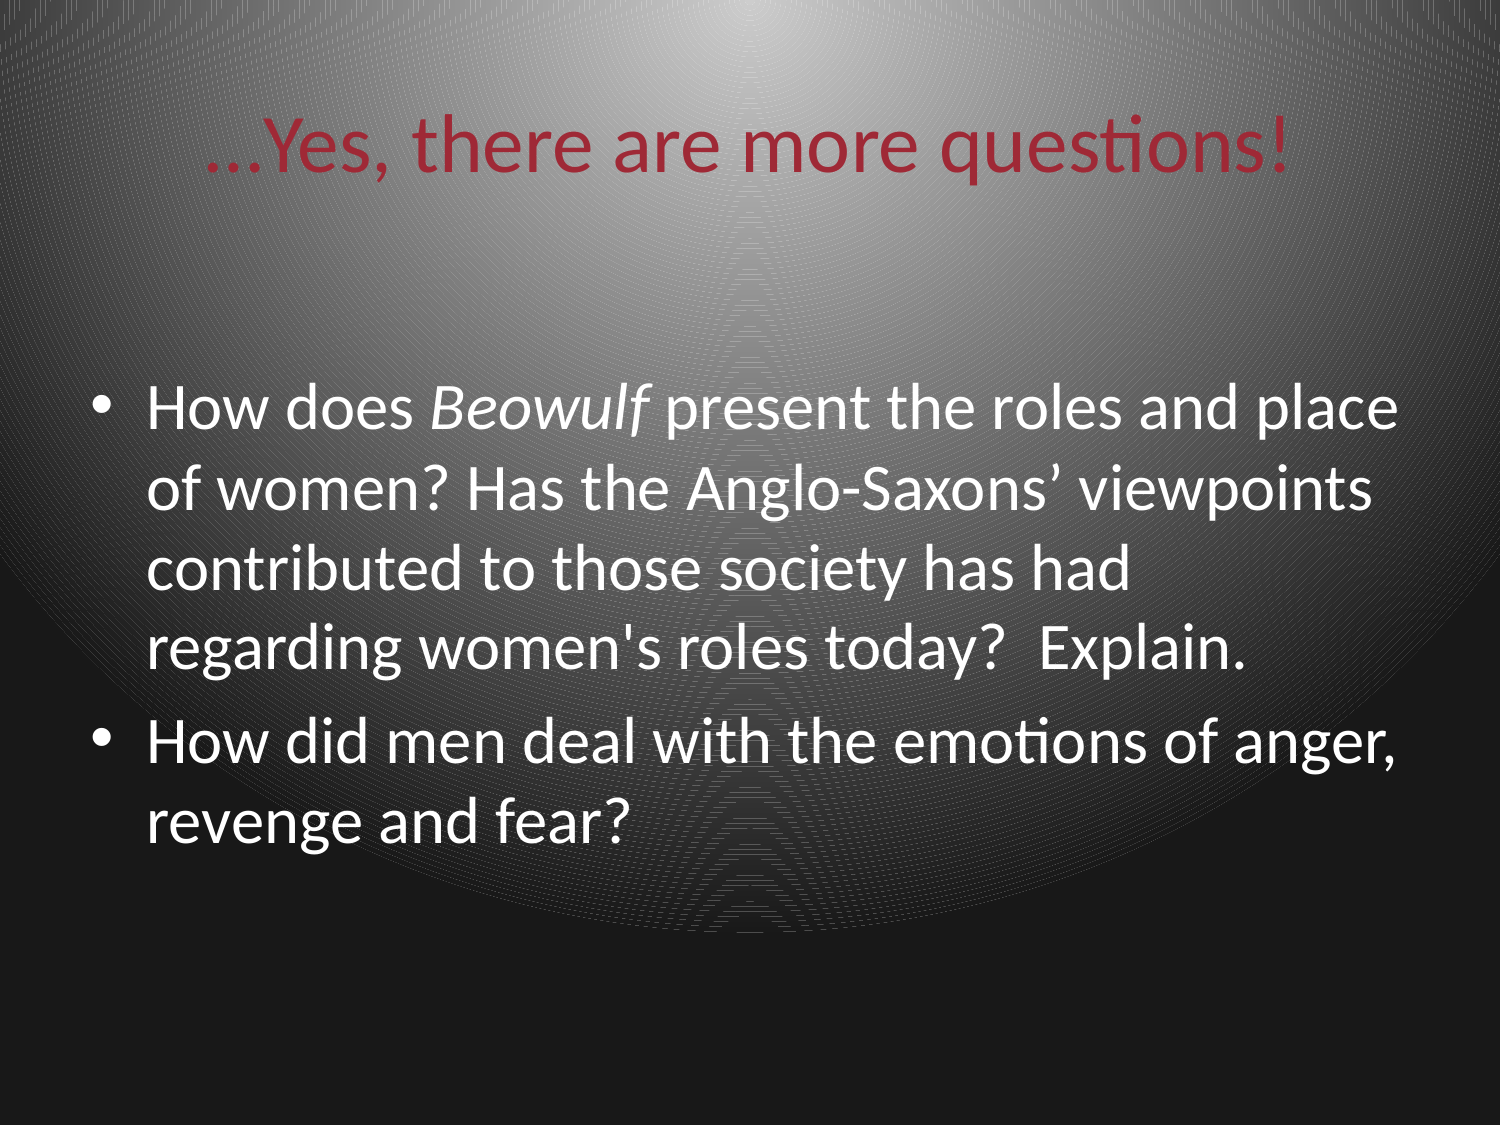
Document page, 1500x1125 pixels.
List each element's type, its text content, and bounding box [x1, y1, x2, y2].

title …Yes, there are more questions! [74, 44, 1426, 233]
list How does Beowulf present the roles and place of women? Has the Anglo-Saxons’ viewpoints contributed to those society has had regarding women's roles today? Explain. How did men deal with the emotions of anger, revenge and fear? [74, 262, 1426, 1006]
